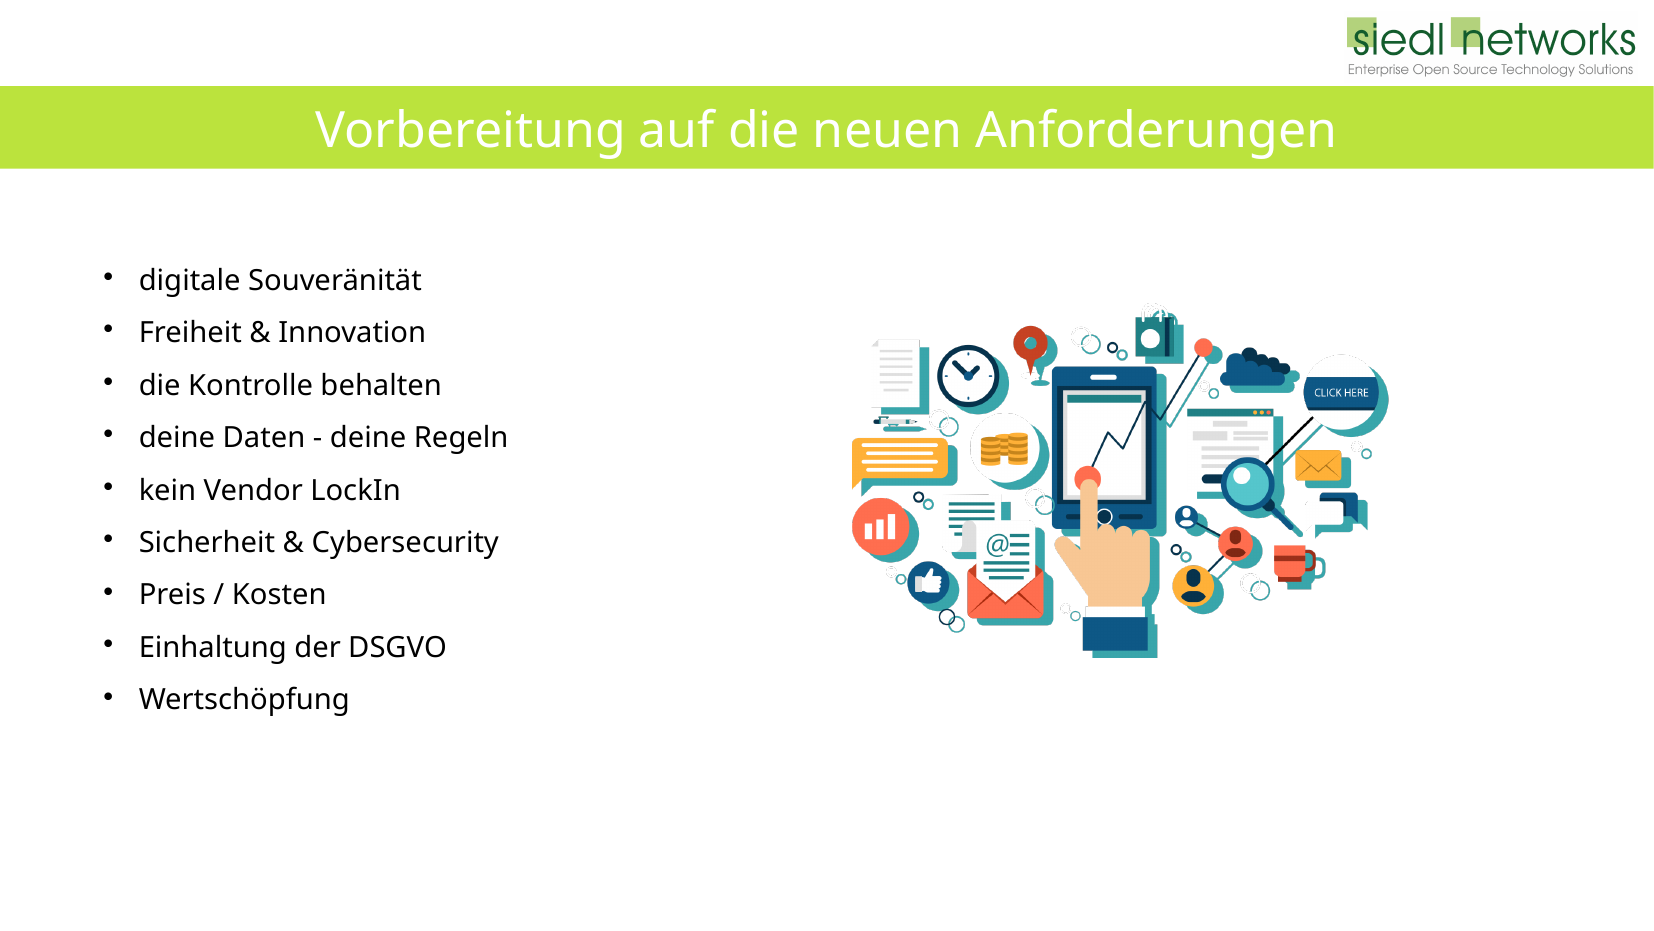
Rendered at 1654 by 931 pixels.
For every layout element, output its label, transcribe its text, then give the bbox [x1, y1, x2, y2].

picture [705, 247, 1533, 713]
title Vorbereitung auf die neuen Anforderungen [82, 86, 1571, 169]
picture [1344, 11, 1638, 83]
text_box digitale Souveränität Freiheit & Innovation die Kontrolle behalten deine Daten - deine Regeln kein Vendor LockIn Sicherheit & Cybersecurity Preis / Kosten Einhaltung der DSGVO Wertschöpfung [88, 236, 1601, 931]
